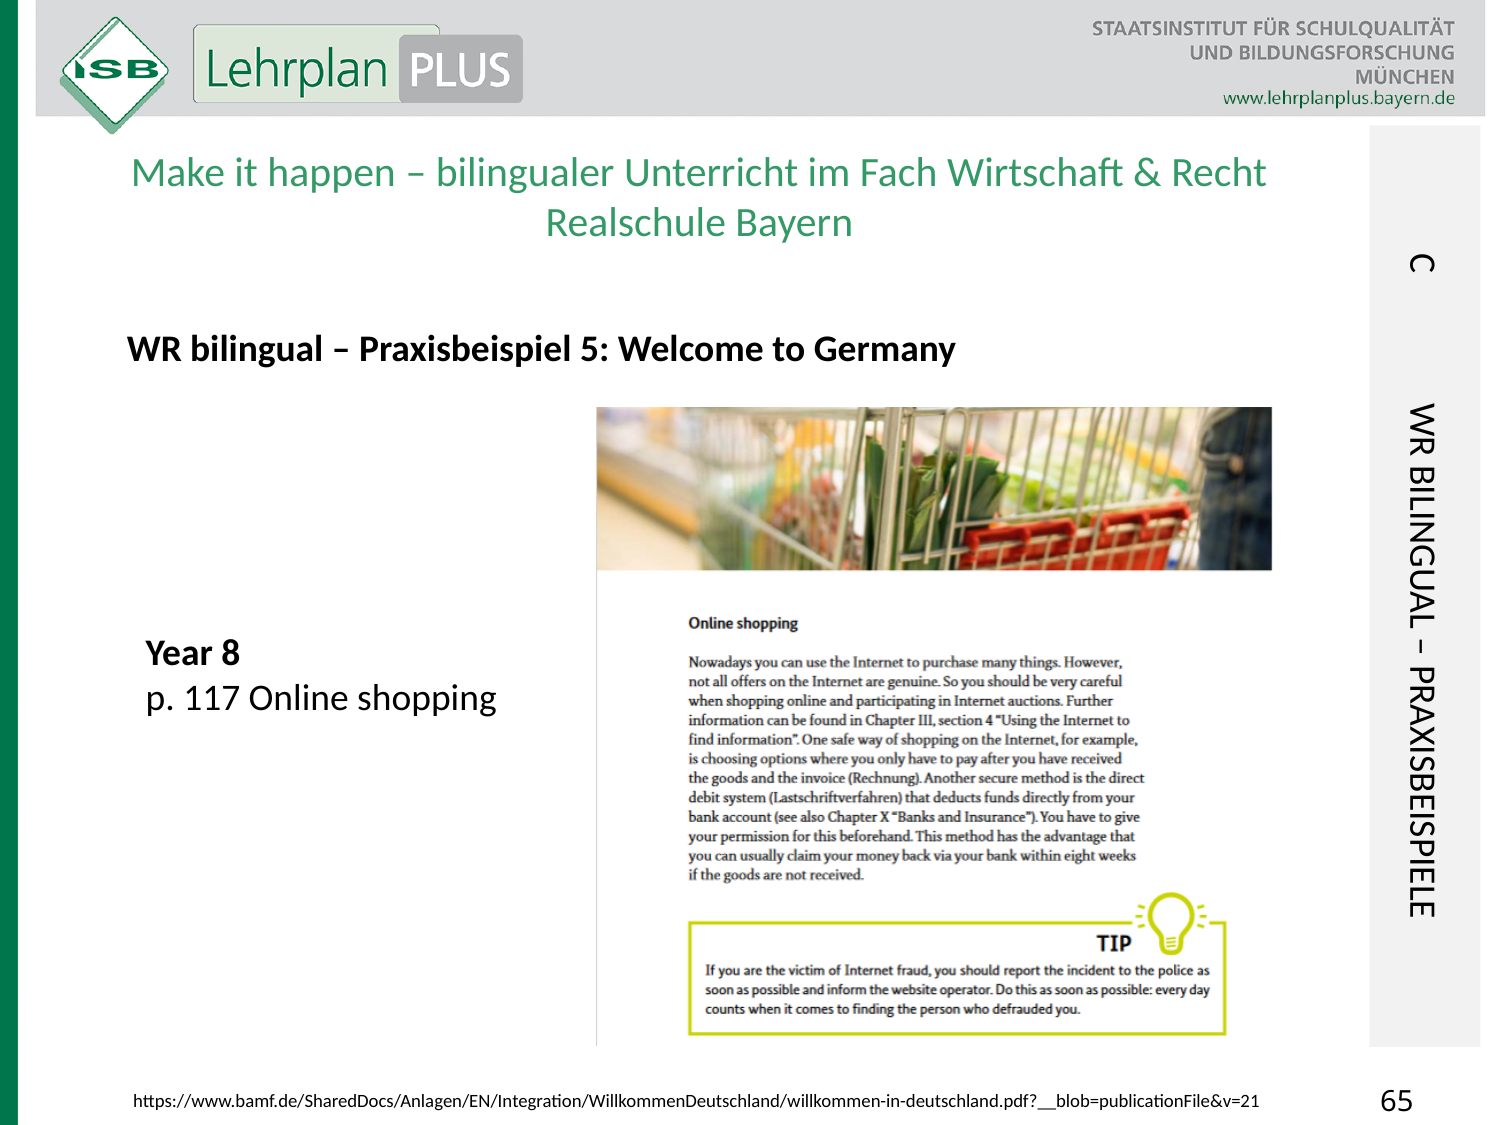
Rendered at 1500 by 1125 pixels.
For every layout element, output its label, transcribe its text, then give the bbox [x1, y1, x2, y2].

text_box Year 8 p. 117 Online shopping [130, 620, 533, 726]
slide_number 65 [1366, 1074, 1422, 1125]
text_box Make it happen – bilingualer Unterricht im Fach Wirtschaft & Recht Realschule Bayern [29, 137, 1370, 253]
text_box https://www.bamf.de/SharedDocs/Anlagen/EN/Integration/WillkommenDeutschland/willkommen-in-deutschland.pdf?__blob=publicationFile&v=21 [118, 1081, 1335, 1119]
text_box C WR BILINGUAL – PRAXISBEISPIELE [1369, 125, 1481, 1047]
text_box WR bilingual – Praxisbeispiel 5: Welcome to Germany [112, 316, 1341, 377]
picture [0, 0, 1500, 1125]
